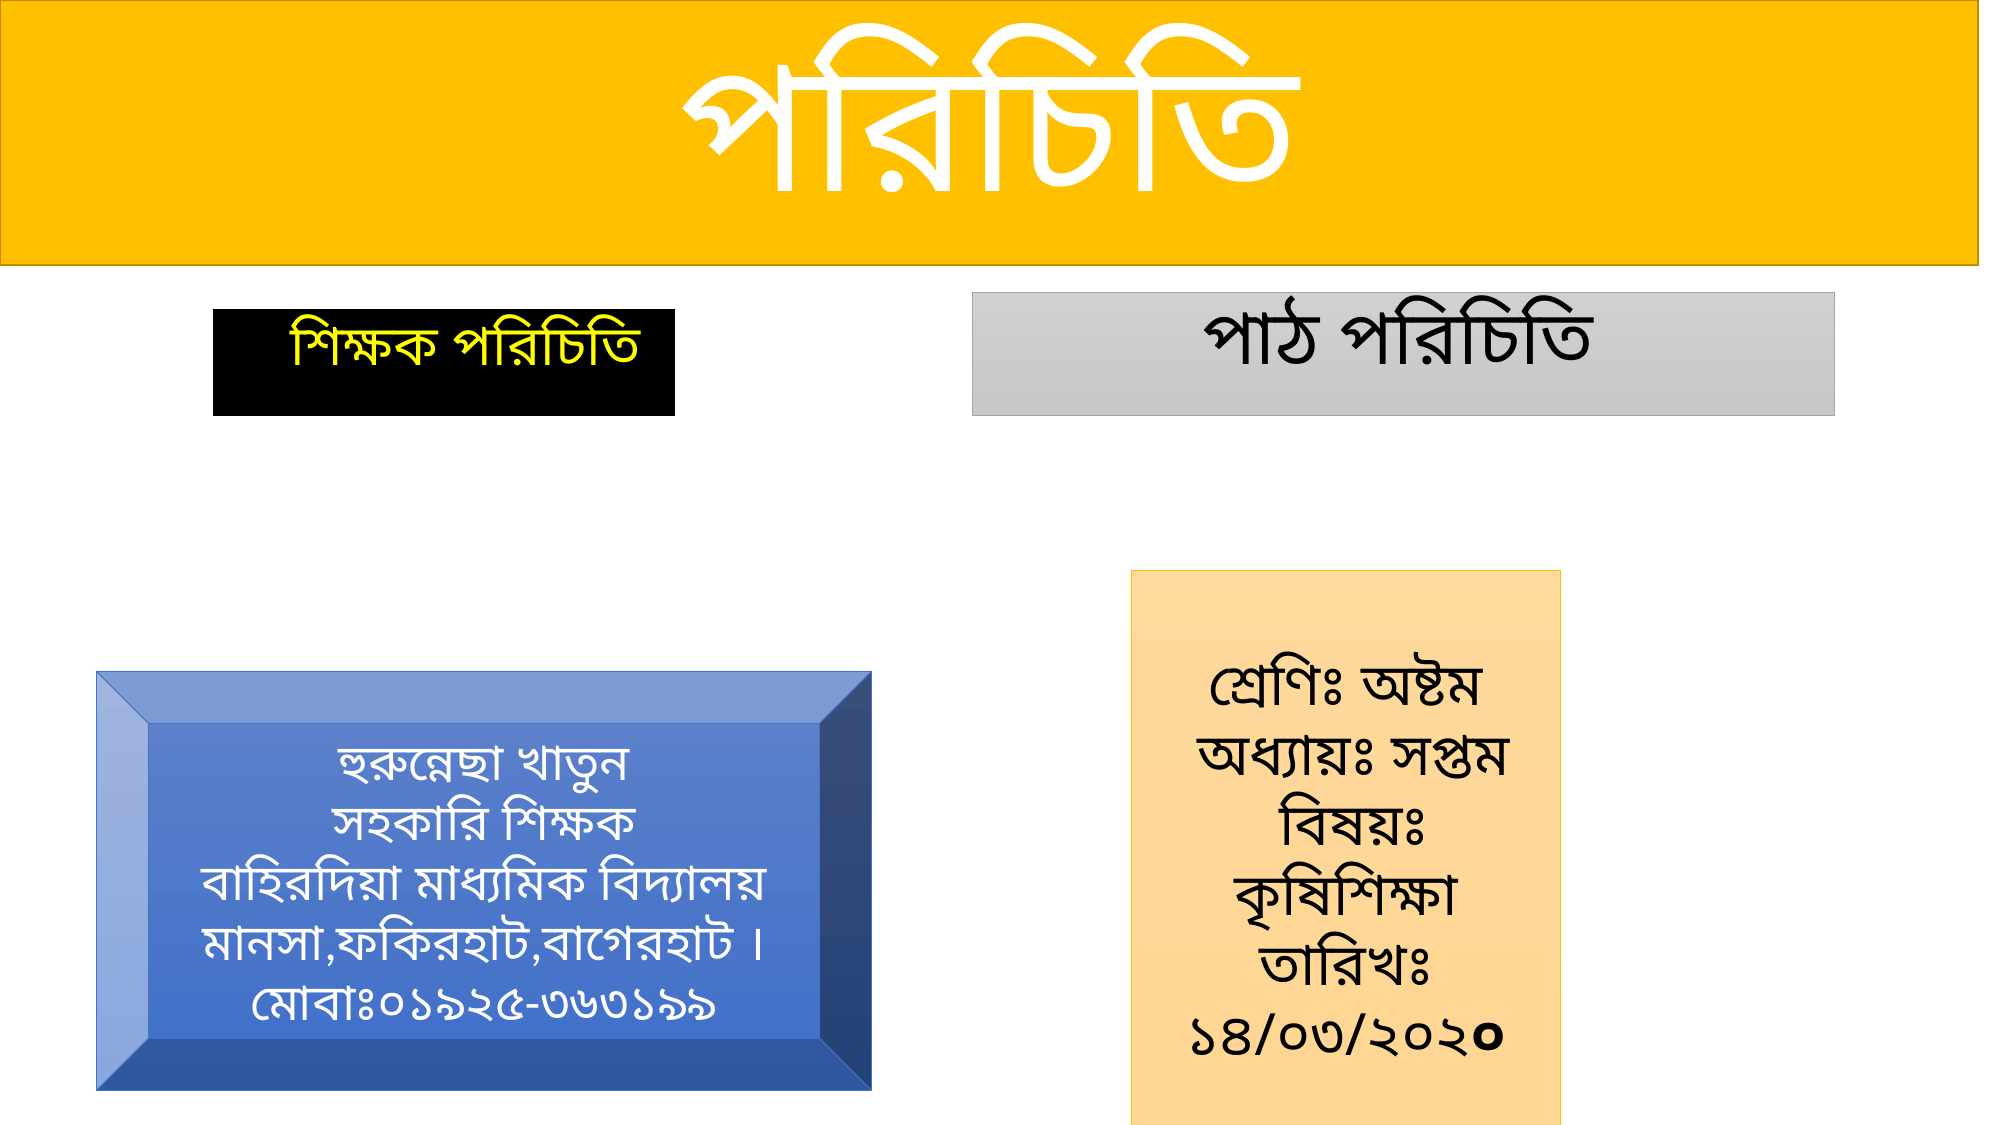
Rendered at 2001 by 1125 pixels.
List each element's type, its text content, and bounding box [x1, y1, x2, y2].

list শিক্ষক পরিচিতি [213, 309, 675, 416]
list পাঠ পরিচিতি [972, 292, 1835, 416]
text_box হুরুন্নেছা খাতুন সহকারি শিক্ষক বাহিরদিয়া মাধ্যমিক বিদ্যালয় মানসা,ফকিরহাট,বাগেরহাট । মোবাঃ০১৯২৫-৩৬৩১৯৯ [95, 670, 873, 1092]
title পরিচিতি [0, 0, 1979, 266]
text_box শ্রেণিঃ অষ্টম অধ্যায়ঃ সপ্তম বিষয়ঃ কৃষিশিক্ষা তারিখঃ ১৪/০৩/২০২০ [1131, 570, 1561, 1125]
